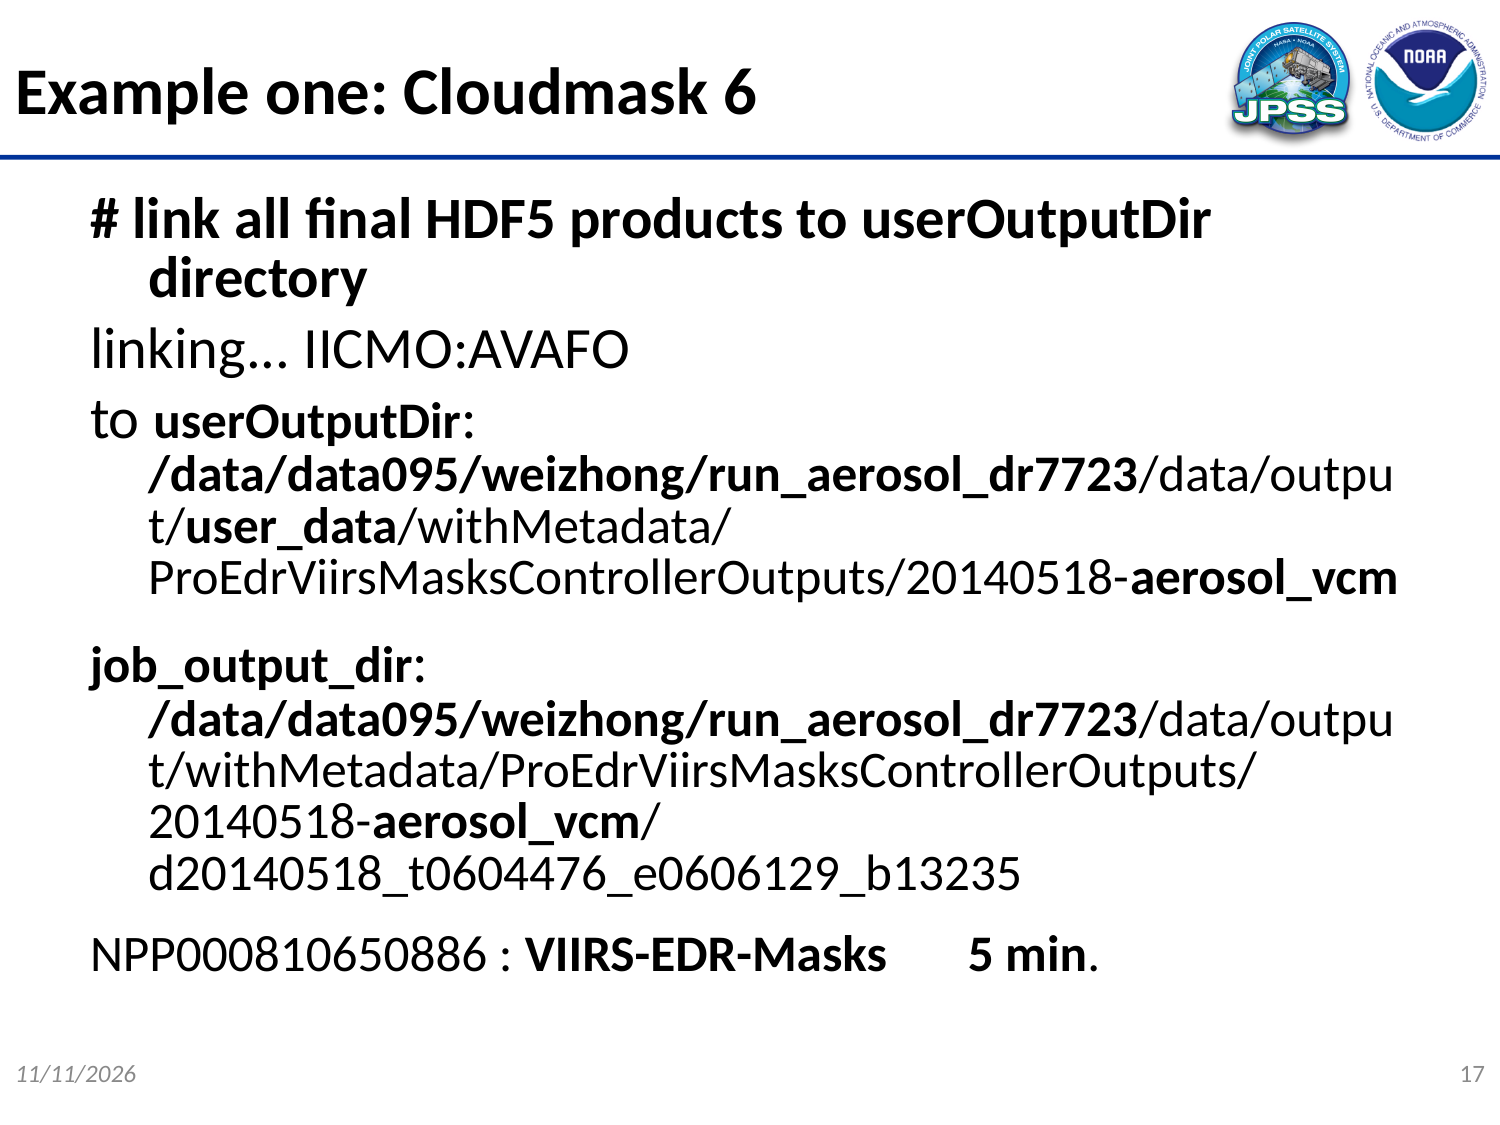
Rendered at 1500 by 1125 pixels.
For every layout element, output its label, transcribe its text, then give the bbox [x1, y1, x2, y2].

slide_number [0, 1042, 350, 1103]
picture [1362, 17, 1489, 144]
slide_number 17 [1149, 1042, 1500, 1103]
list # link all final HDF5 products to userOutputDir directory linking... IICMO:AVAFO to userOutputDir: /data/data095/weizhong/run_aerosol_dr7723/data/output/user_data/withMetadata/ProEdrViirsMasksControllerOutputs/20140518-aerosol_vcm job_output_dir: /data/data095/weizhong/run_aerosol_dr7723/data/output/withMetadata/ProEdrViirsMasksControllerOutputs/20140518-aerosol_vcm/ d20140518_t0604476_e0606129_b13235 NPP000810650886 : VIIRS-EDR-Masks 5 min. [74, 187, 1426, 1013]
title Example one: Cloudmask 6 [0, 37, 1176, 138]
picture [1230, 22, 1351, 135]
